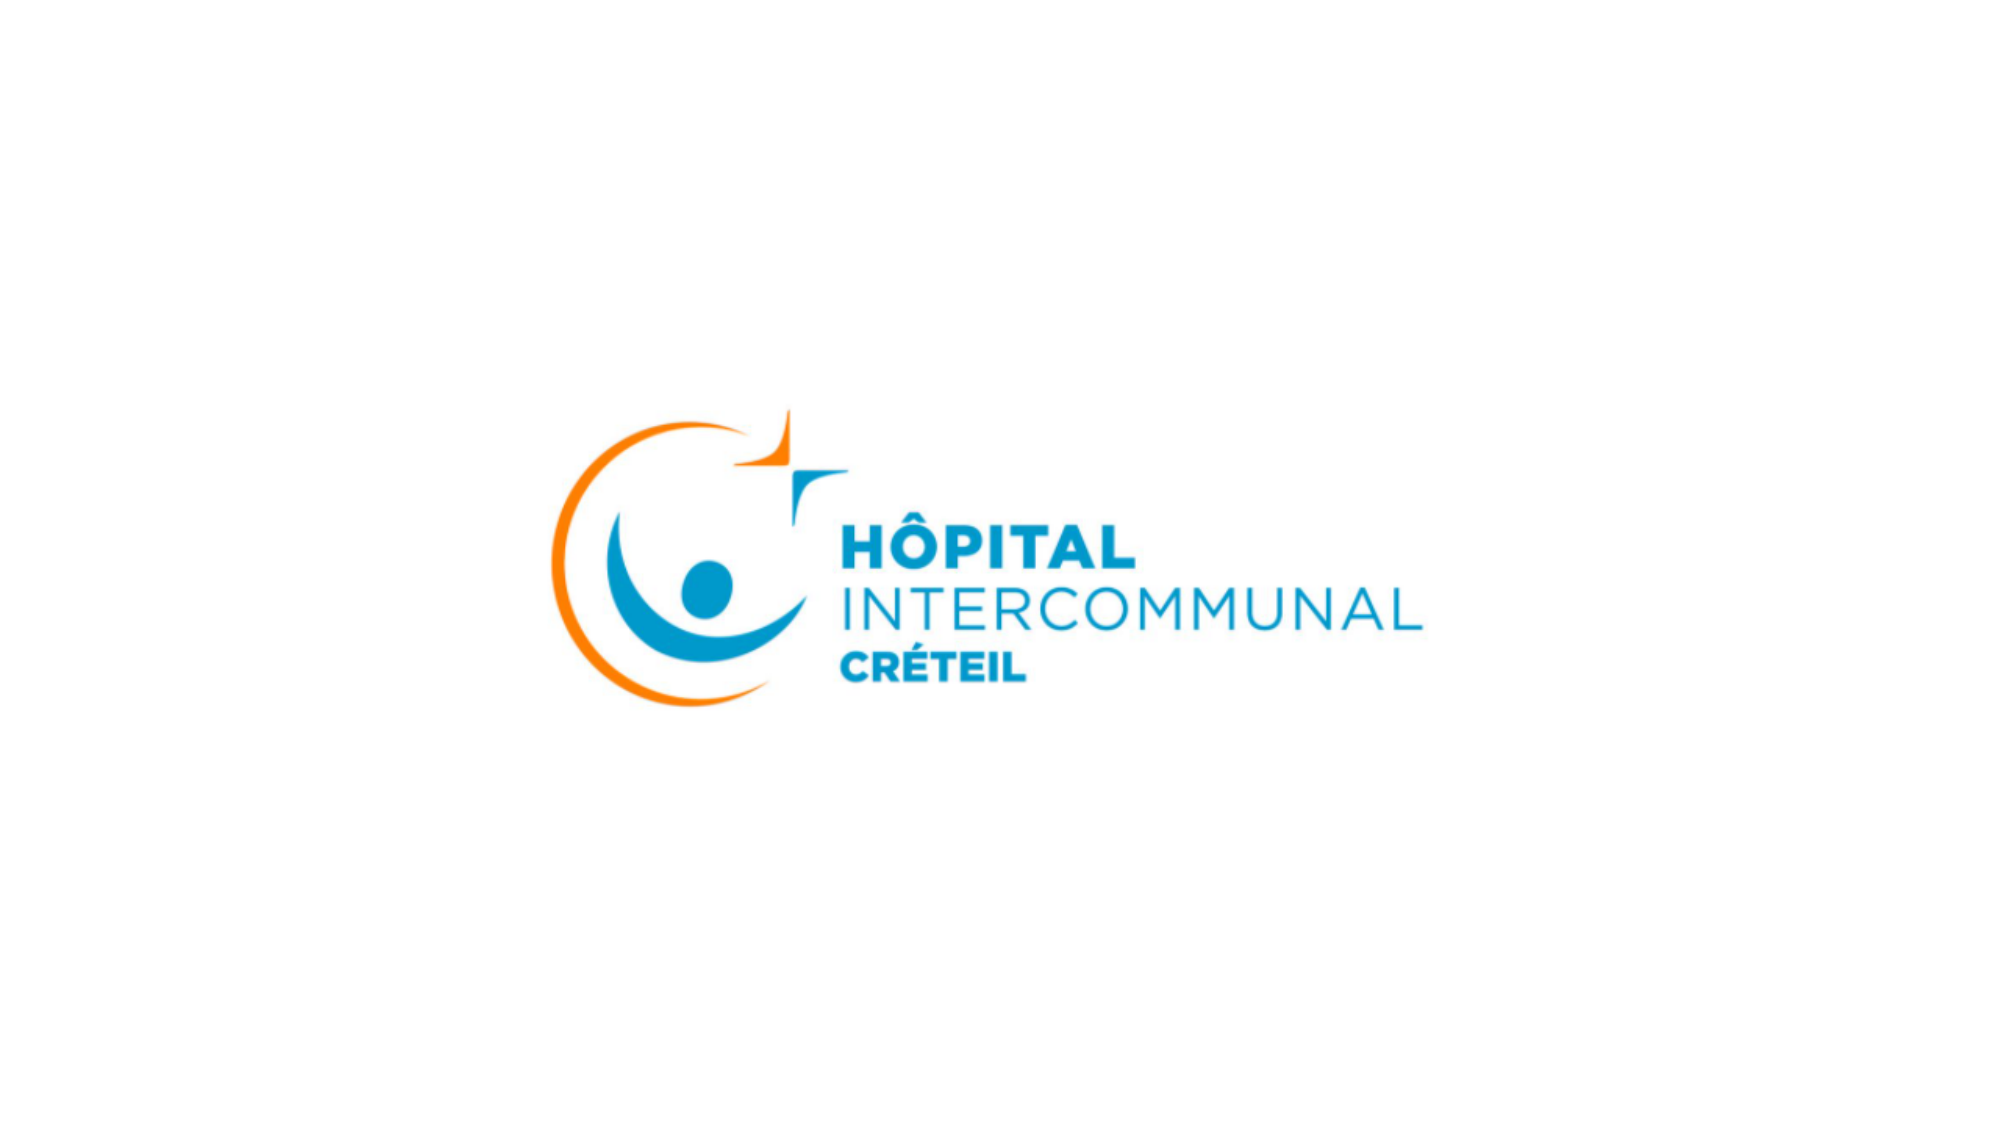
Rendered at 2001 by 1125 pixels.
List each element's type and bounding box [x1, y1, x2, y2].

picture [528, 403, 1472, 722]
